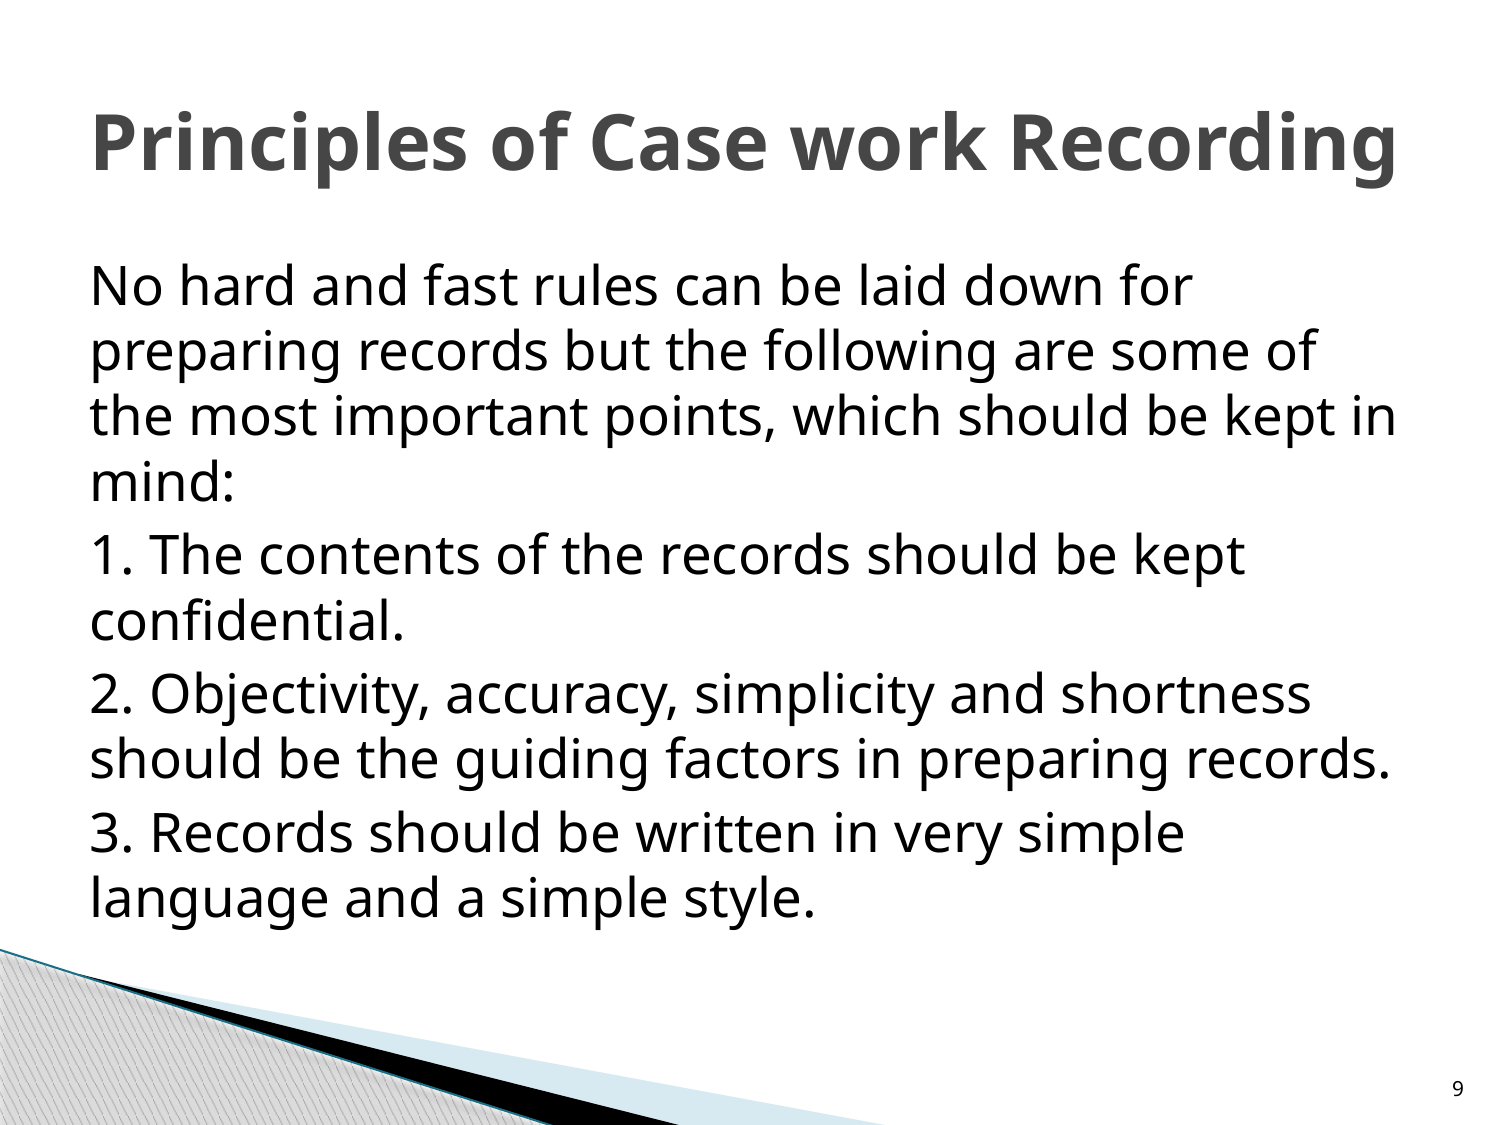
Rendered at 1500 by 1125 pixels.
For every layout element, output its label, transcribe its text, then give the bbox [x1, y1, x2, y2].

slide_number 9 [1418, 1051, 1479, 1112]
list No hard and fast rules can be laid down for preparing records but the following are some of the most important points, which should be kept in mind: 1. The contents of the records should be kept confidential. 2. Objectivity, accuracy, simplicity and shortness should be the guiding factors in preparing records. 3. Records should be written in very simple language and a simple style. [75, 243, 1425, 986]
title Principles of Case work Recording [75, 45, 1425, 233]
